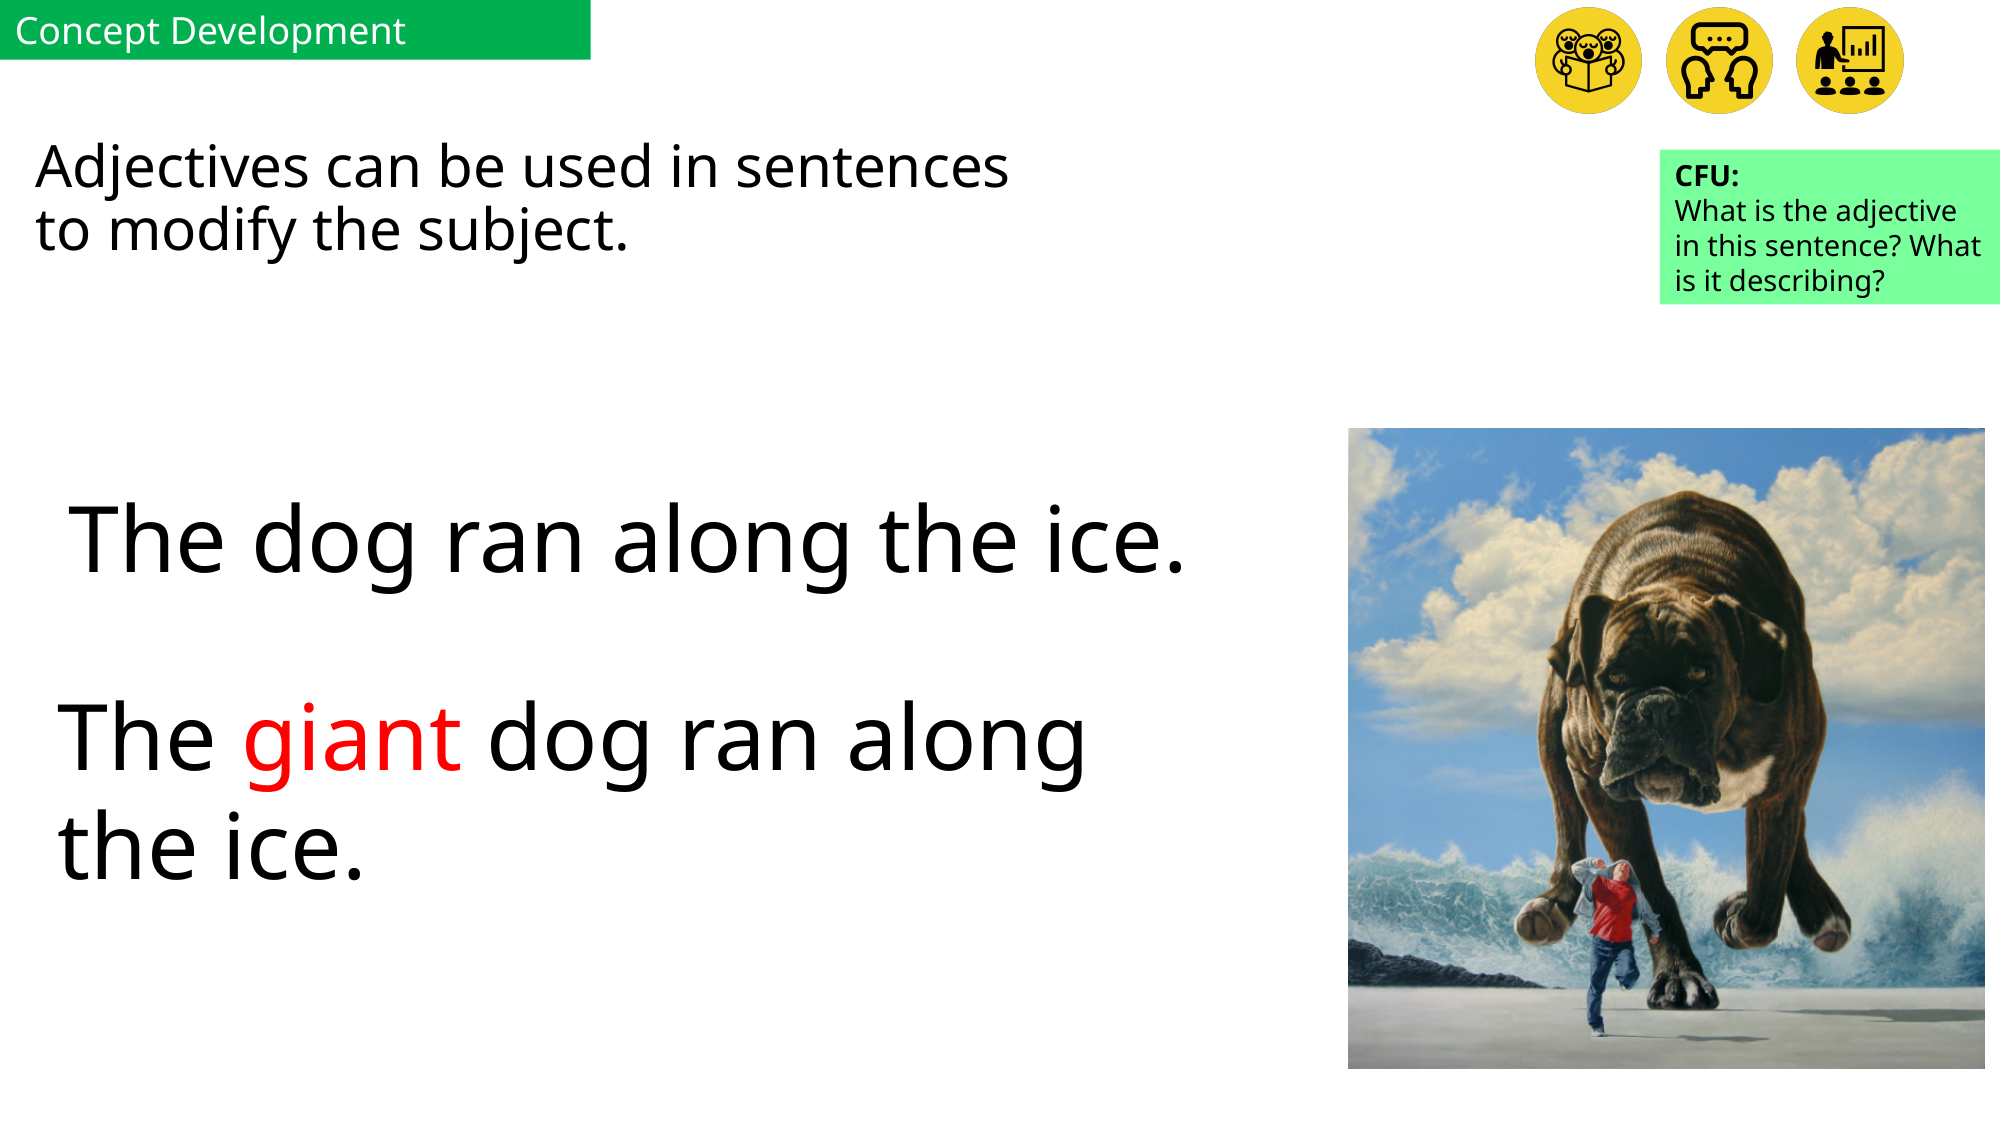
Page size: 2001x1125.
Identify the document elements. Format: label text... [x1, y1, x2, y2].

picture [1533, 5, 1644, 116]
picture [1664, 5, 1775, 116]
text_box Concept Development [0, 0, 591, 60]
text_box CFU: What is the adjective in this sentence? What is it describing? [1659, 149, 2000, 305]
picture [1348, 427, 1985, 1069]
text_box The giant dog ran along the ice. [42, 670, 1223, 906]
text_box Adjectives can be used in sentences to modify the subject. [20, 130, 1052, 207]
picture [1794, 5, 1906, 116]
text_box The dog ran along the ice. [53, 473, 1348, 599]
